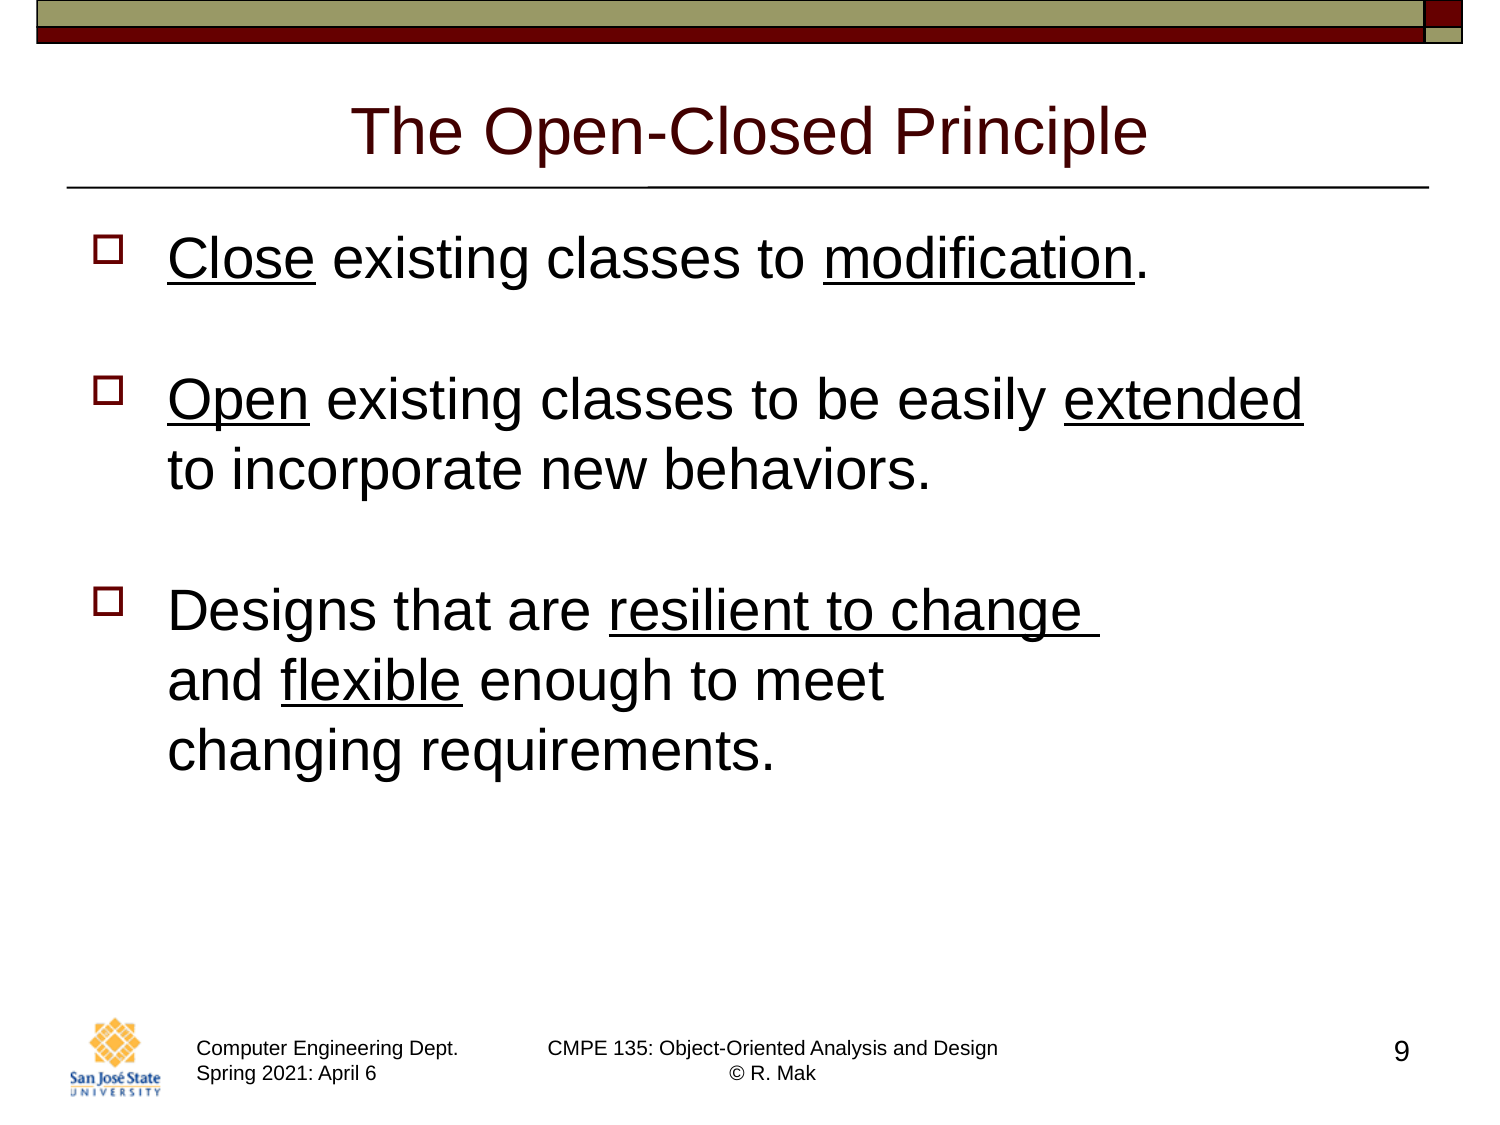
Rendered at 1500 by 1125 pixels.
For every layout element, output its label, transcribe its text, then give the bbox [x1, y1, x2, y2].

list Close existing classes to modification. Open existing classes to be easily extended to incorporate new behaviors. Designs that are resilient to change and flexible enough to meet changing requirements. [75, 212, 1425, 1006]
title The Open-Closed Principle [75, 67, 1425, 175]
slide_number 9 [1335, 1025, 1425, 1100]
picture [60, 1012, 166, 1112]
